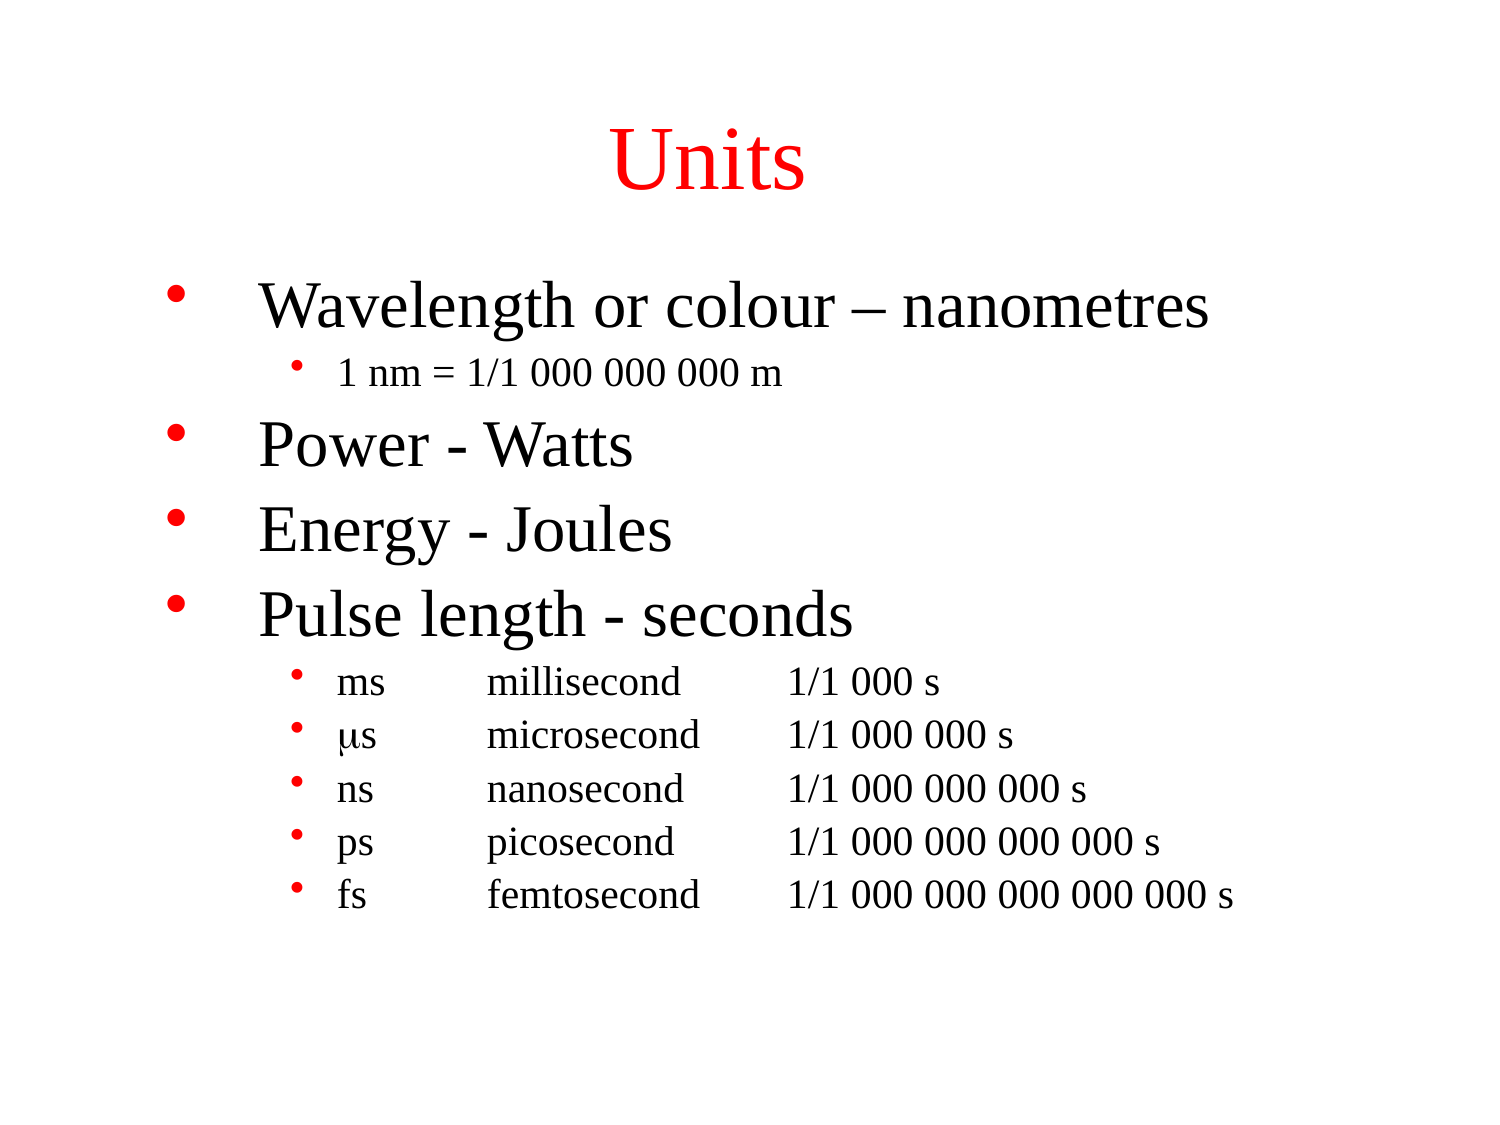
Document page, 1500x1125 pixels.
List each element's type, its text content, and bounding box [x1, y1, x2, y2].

title Units [510, 59, 906, 248]
list Wavelength or colour – nanometres 1 nm = 1/1 000 000 000 m Power - Watts Energy - Joules Pulse length - seconds ms millisecond 1/1 000 s s microsecond 1/1 000 000 s ns nanosecond 1/1 000 000 000 s ps picosecond 1/1 000 000 000 000 s fs femtosecond 1/1 000 000 000 000 000 s [149, 262, 1426, 976]
